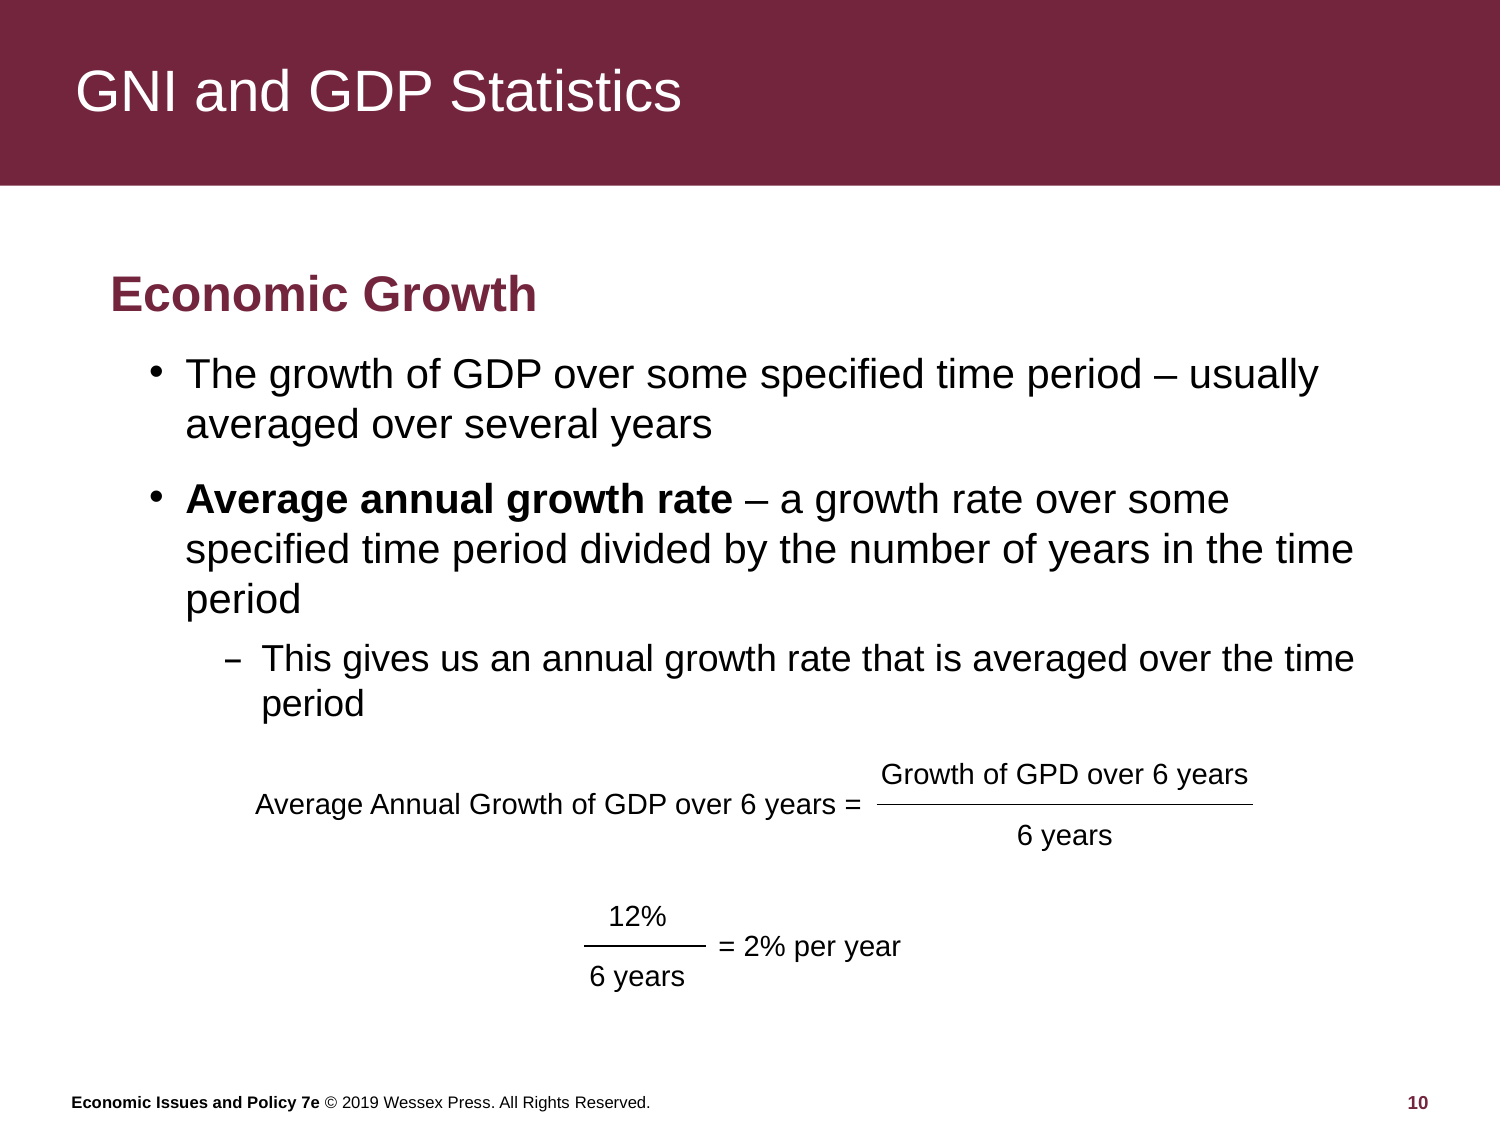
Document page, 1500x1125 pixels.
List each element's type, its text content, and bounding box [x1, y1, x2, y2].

table_header Growth of GPD over 6 years [878, 745, 1252, 804]
table_header 12% [586, 886, 704, 945]
table_cell 6 years [878, 805, 1252, 864]
title GNI and GDP Statistics [0, 0, 1500, 186]
table_cell 6 years [586, 947, 704, 1006]
table_header Average Annual Growth of GDP over 6 years = [248, 745, 877, 863]
list Economic Growth The growth of GDP over some specified time period – usually averaged over several years Average annual growth rate – a growth rate over some specified time period divided by the number of years in the time period This gives us an annual growth rate that is averaged over the time period [109, 261, 1392, 744]
table_header = 2% per year [706, 886, 914, 1004]
